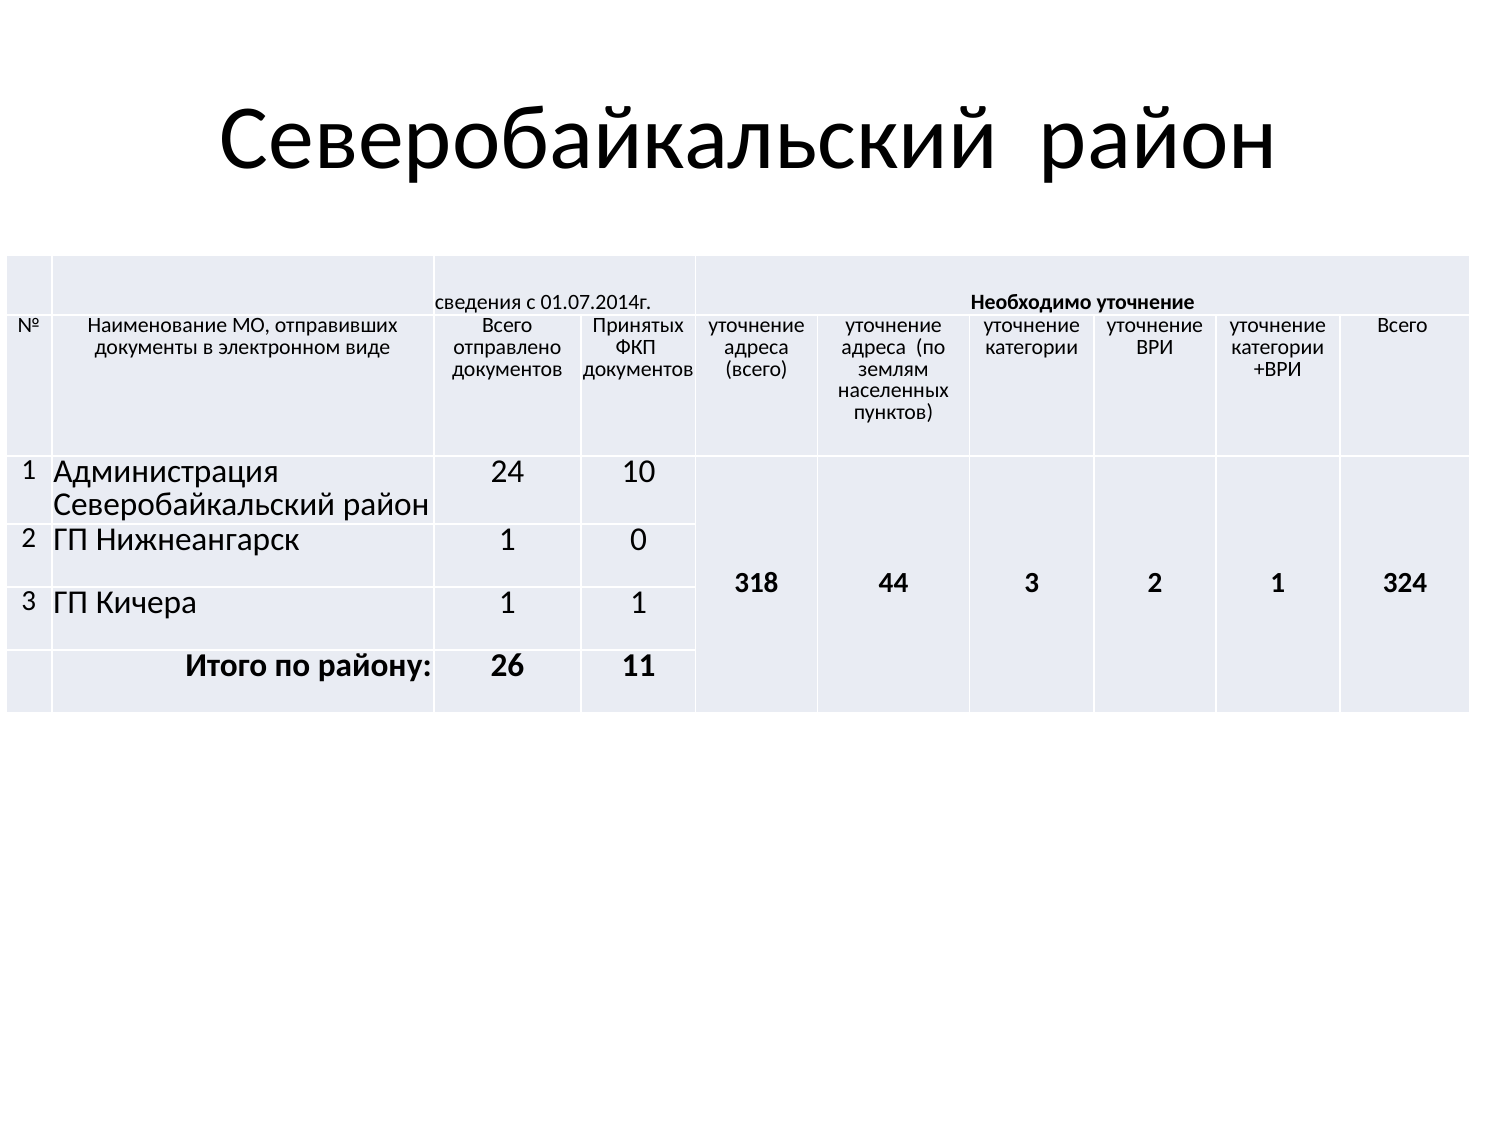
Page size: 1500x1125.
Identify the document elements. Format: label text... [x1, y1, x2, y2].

title Северобайкальский район [112, 30, 1388, 232]
table_header [7, 256, 51, 314]
table_cell 1 [1217, 457, 1339, 712]
table_cell 2 [7, 525, 51, 586]
table_cell Наименование МО, отправивших документы в электронном виде [53, 316, 433, 455]
table_cell Принятых ФКП документов [582, 316, 695, 455]
table_cell уточнение адреса (по землям населенных пунктов) [818, 316, 969, 455]
table_cell уточнение адреса (всего) [696, 316, 817, 455]
table_cell ГП Кичера [53, 588, 433, 649]
table_cell 11 [582, 651, 695, 712]
table_cell 318 [696, 457, 817, 712]
table_cell 1 [582, 588, 695, 649]
table_cell 24 [435, 457, 580, 523]
table_cell 1 [435, 525, 580, 586]
table_cell 2 [1095, 457, 1215, 712]
table_cell № [7, 316, 51, 455]
table_cell Всего [1341, 316, 1469, 455]
table_cell 1 [435, 588, 580, 649]
table_cell 44 [818, 457, 969, 712]
table_cell уточнение категории [970, 316, 1093, 455]
table_header сведения с 01.07.2014г. [435, 256, 695, 314]
table_cell Администрация Северобайкальский район [53, 457, 433, 523]
table_header Необходимо уточнение [696, 256, 1469, 314]
table_cell 3 [7, 588, 51, 649]
table_cell Всего отправлено документов [435, 316, 580, 455]
table_cell 324 [1341, 457, 1469, 712]
table_cell Итого по району: [53, 651, 433, 712]
table_cell ГП Нижнеангарск [53, 525, 433, 586]
table_cell [7, 651, 51, 712]
table_header [53, 256, 433, 314]
table_cell 1 [7, 457, 51, 523]
table_cell уточнение категории +ВРИ [1217, 316, 1339, 455]
table_cell уточнение ВРИ [1095, 316, 1215, 455]
table_cell 3 [970, 457, 1093, 712]
table_cell 26 [435, 651, 580, 712]
table_cell 0 [582, 525, 695, 586]
table_cell 10 [582, 457, 695, 523]
